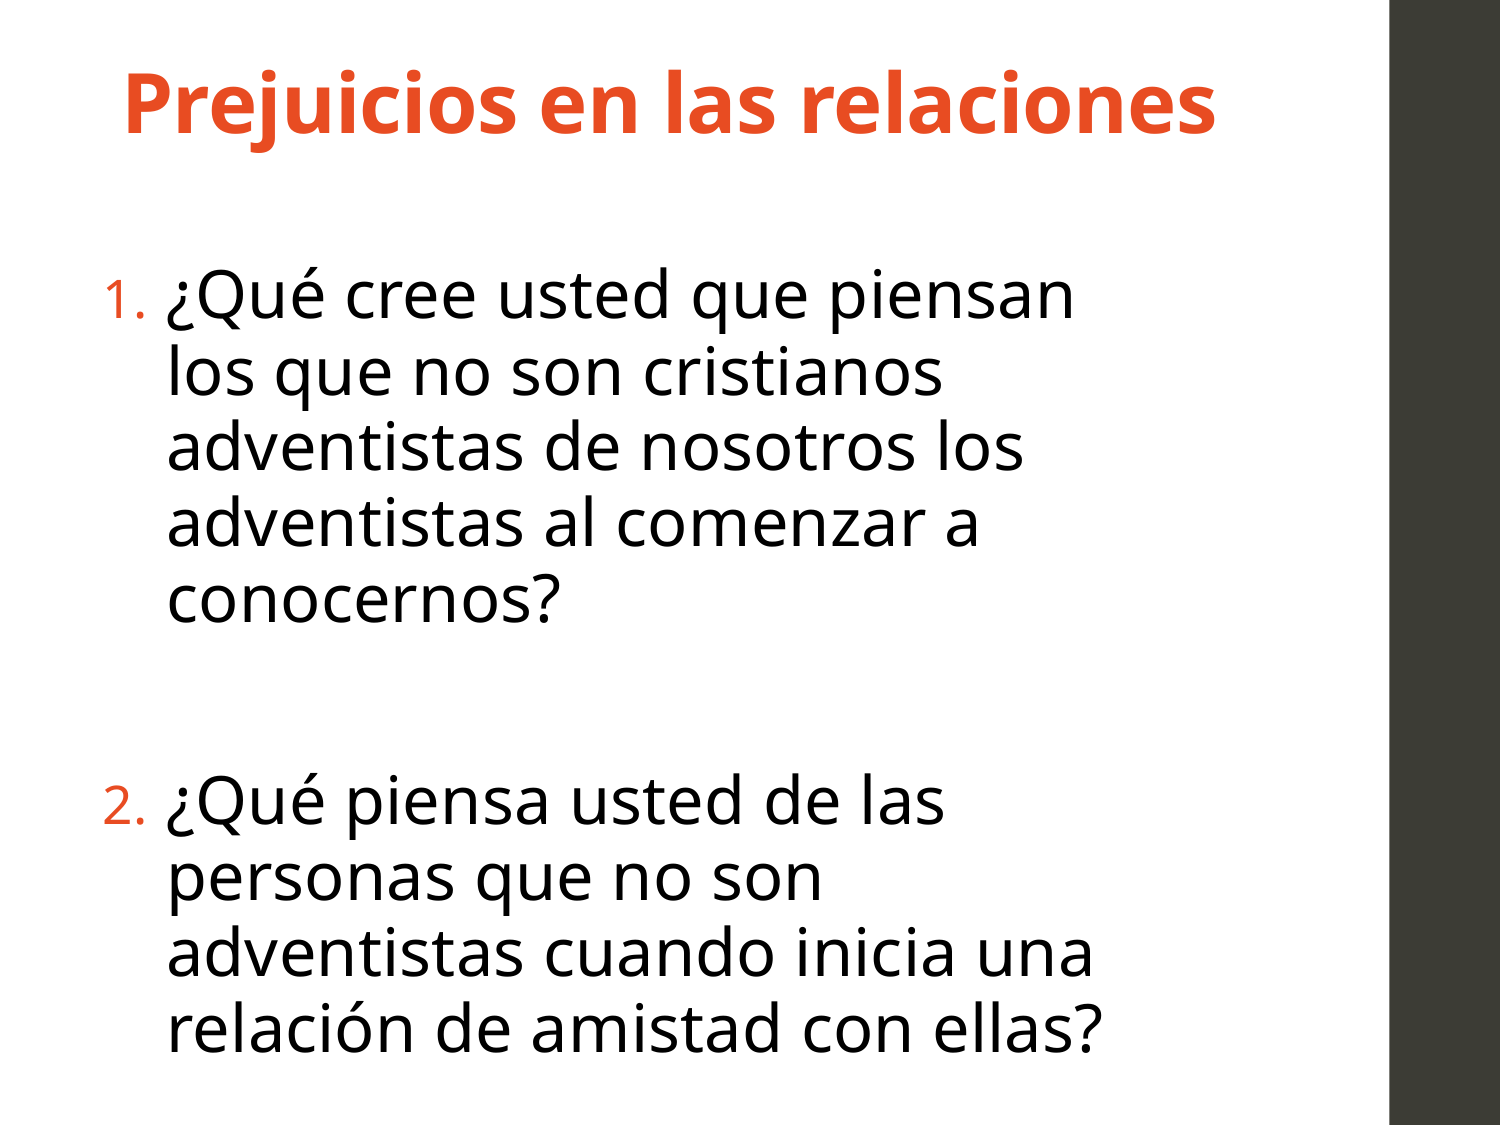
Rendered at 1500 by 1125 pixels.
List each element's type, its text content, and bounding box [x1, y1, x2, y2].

title Prejuicios en las relaciones [106, 38, 1299, 159]
list ¿Qué cree usted que piensan los que no son cristianos adventistas de nosotros los adventistas al comenzar a conocernos? ¿Qué piensa usted de las personas que no son adventistas cuando inicia una relación de amistad con ellas? [87, 250, 1146, 787]
